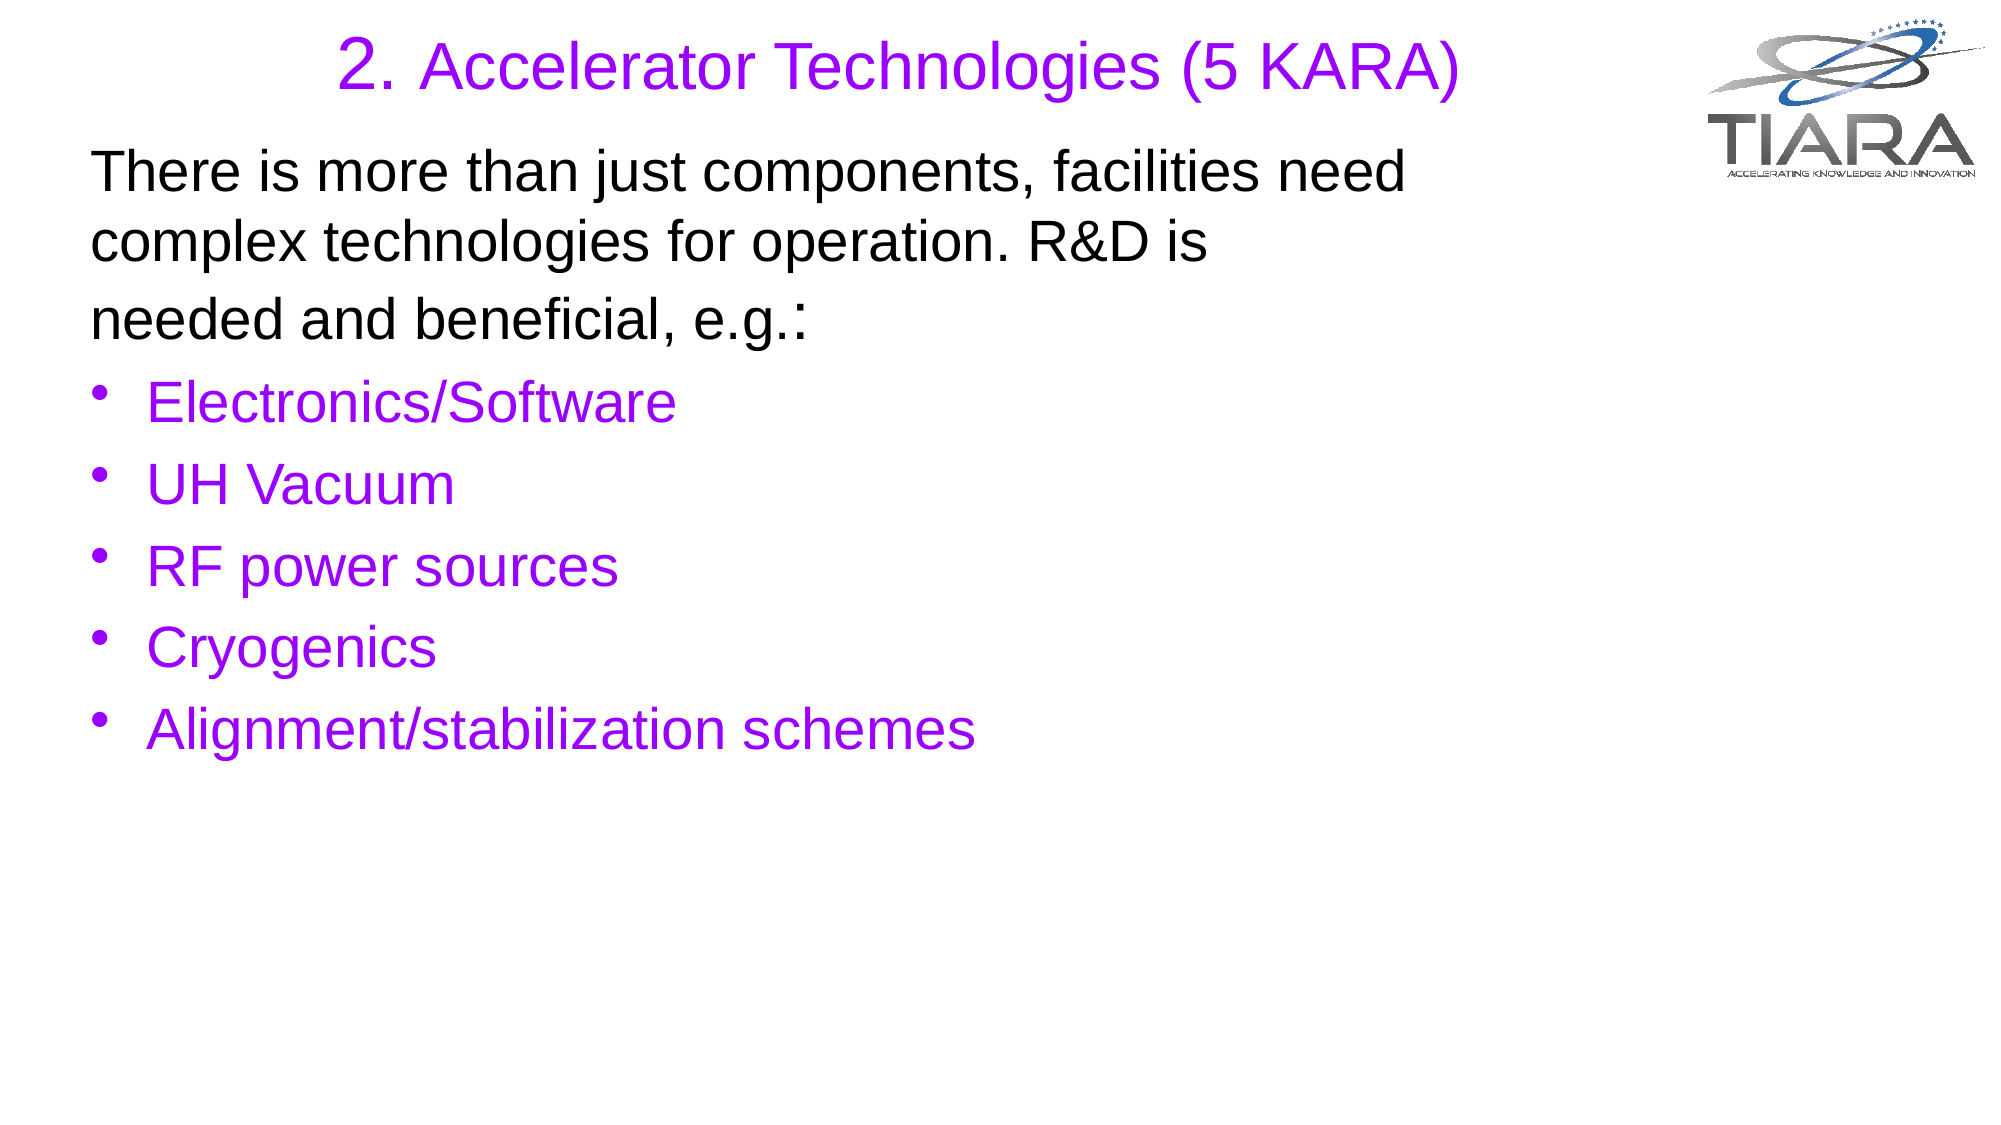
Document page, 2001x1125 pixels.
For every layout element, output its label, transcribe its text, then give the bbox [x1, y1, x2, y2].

text_box There is more than just components, facilities need complex technologies for operation. R&D is needed and beneficial, e.g.: Electronics/Software UH Vacuum RF power sources Cryogenics Alignment/stabilization schemes [74, 125, 1425, 1047]
picture [1695, 7, 2000, 189]
text_box 2. Accelerator Technologies (5 KARA) [242, 7, 1558, 112]
